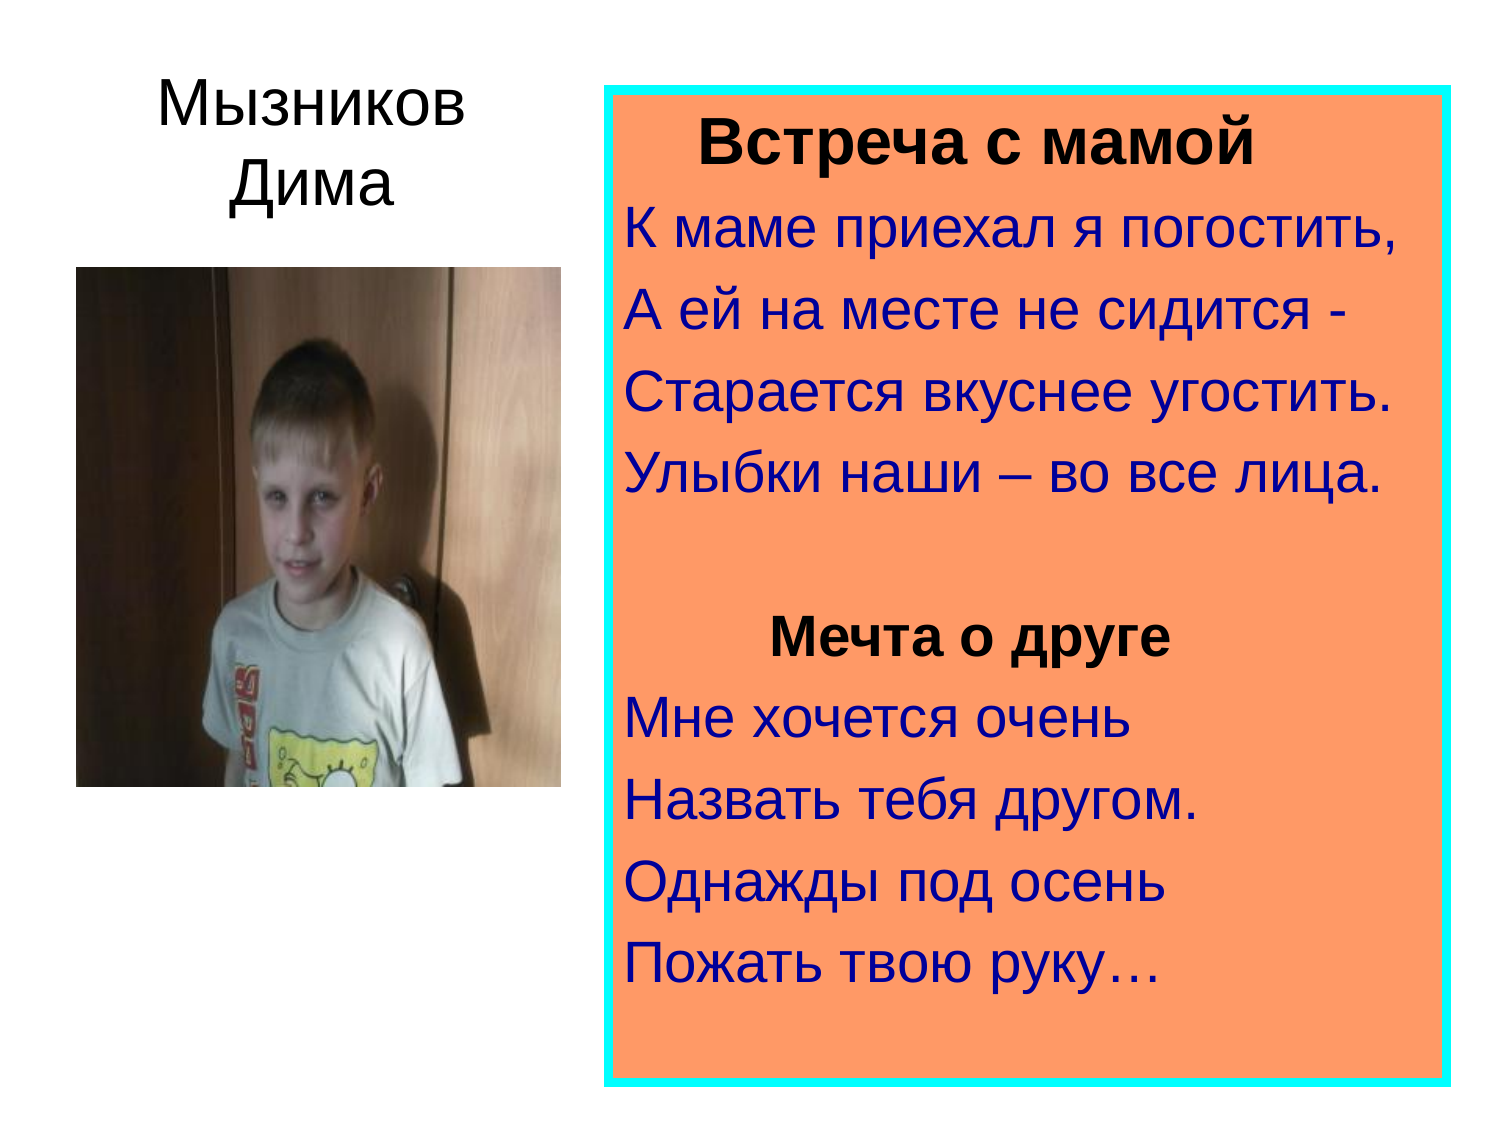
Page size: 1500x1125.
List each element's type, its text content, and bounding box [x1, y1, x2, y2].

picture [76, 266, 562, 788]
list Встреча с мамой К маме приехал я погостить, А ей на месте не сидится - Старается вкуснее угостить. Улыбки наши – во все лица. Мечта о друге Мне хочется очень Назвать тебя другом. Однажды под осень Пожать твою руку… [608, 89, 1448, 1083]
title Мызников Дима [74, 44, 550, 233]
